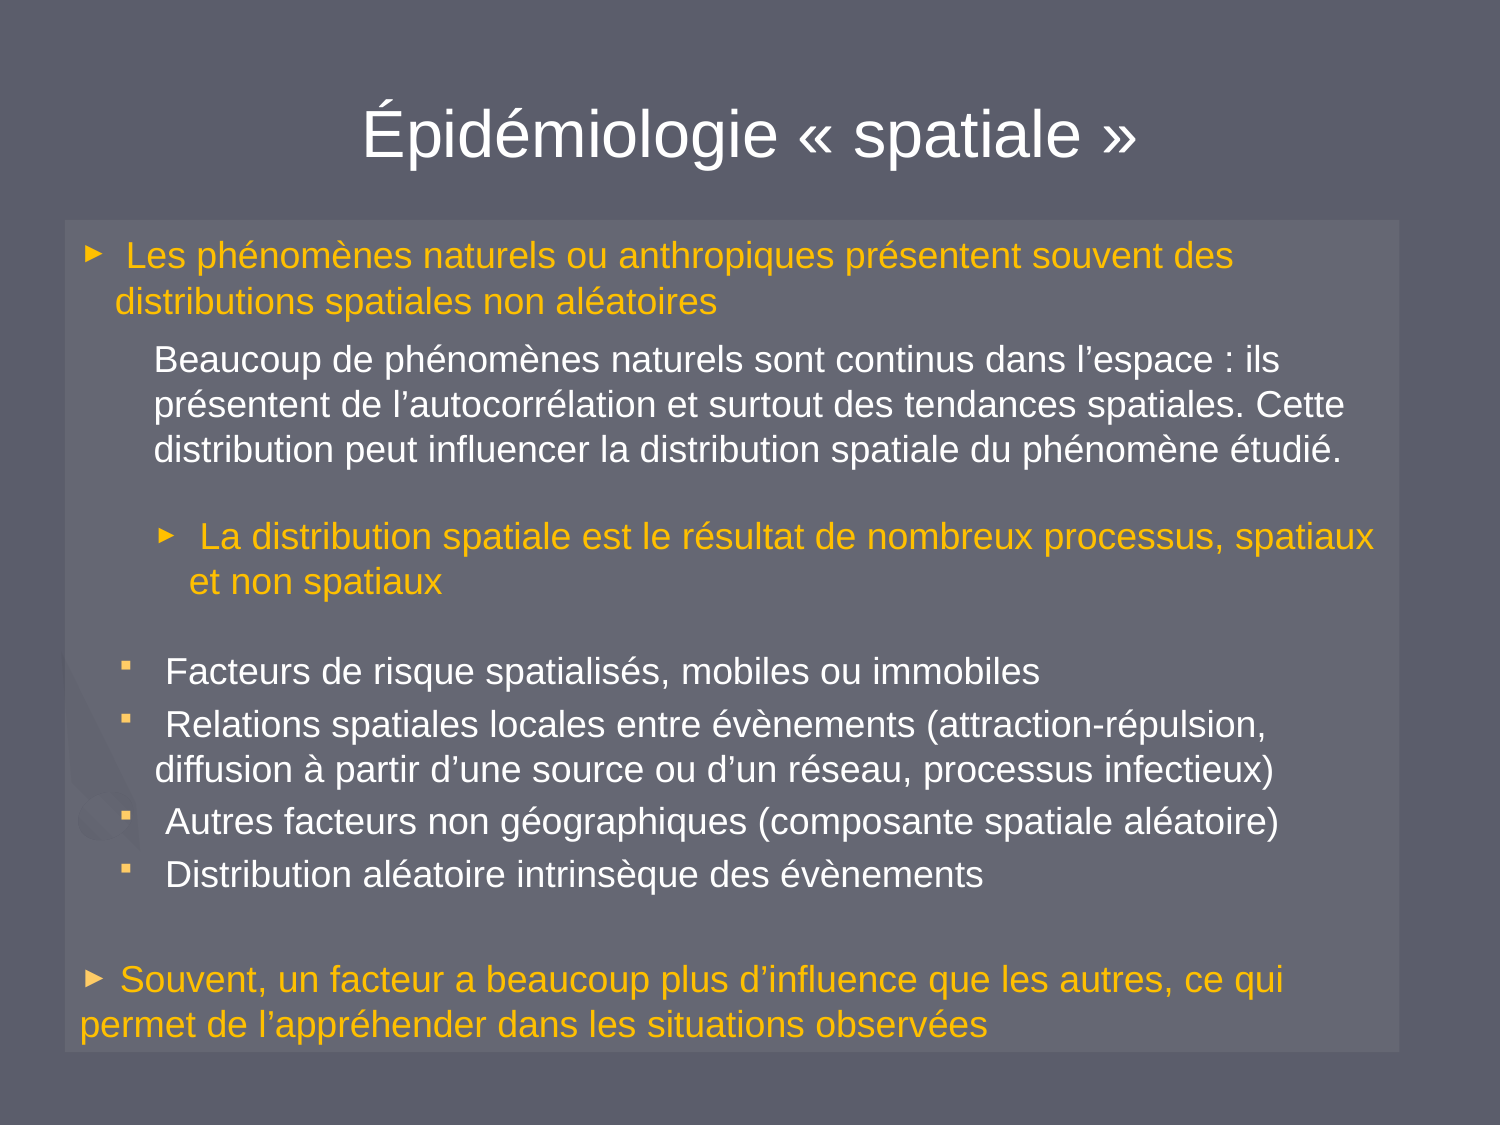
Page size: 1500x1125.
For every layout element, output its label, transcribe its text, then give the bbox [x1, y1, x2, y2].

text_box Épidémiologie « spatiale » [0, 66, 1500, 197]
text_box Les phénomènes naturels ou anthropiques présentent souvent des distributions spatiales non aléatoires Beaucoup de phénomènes naturels sont continus dans l’espace : ils présentent de l’autocorrélation et surtout des tendances spatiales. Cette distribution peut influencer la distribution spatiale du phénomène étudié. La distribution spatiale est le résultat de nombreux processus, spatiaux et non spatiaux Facteurs de risque spatialisés, mobiles ou immobiles Relations spatiales locales entre évènements (attraction-répulsion, diffusion à partir d’une source ou d’un réseau, processus infectieux) Autres facteurs non géographiques (composante spatiale aléatoire) Distribution aléatoire intrinsèque des évènements Souvent, un facteur a beaucoup plus d’influence que les autres, ce qui permet de l’appréhender dans les situations observées [64, 219, 1400, 1053]
